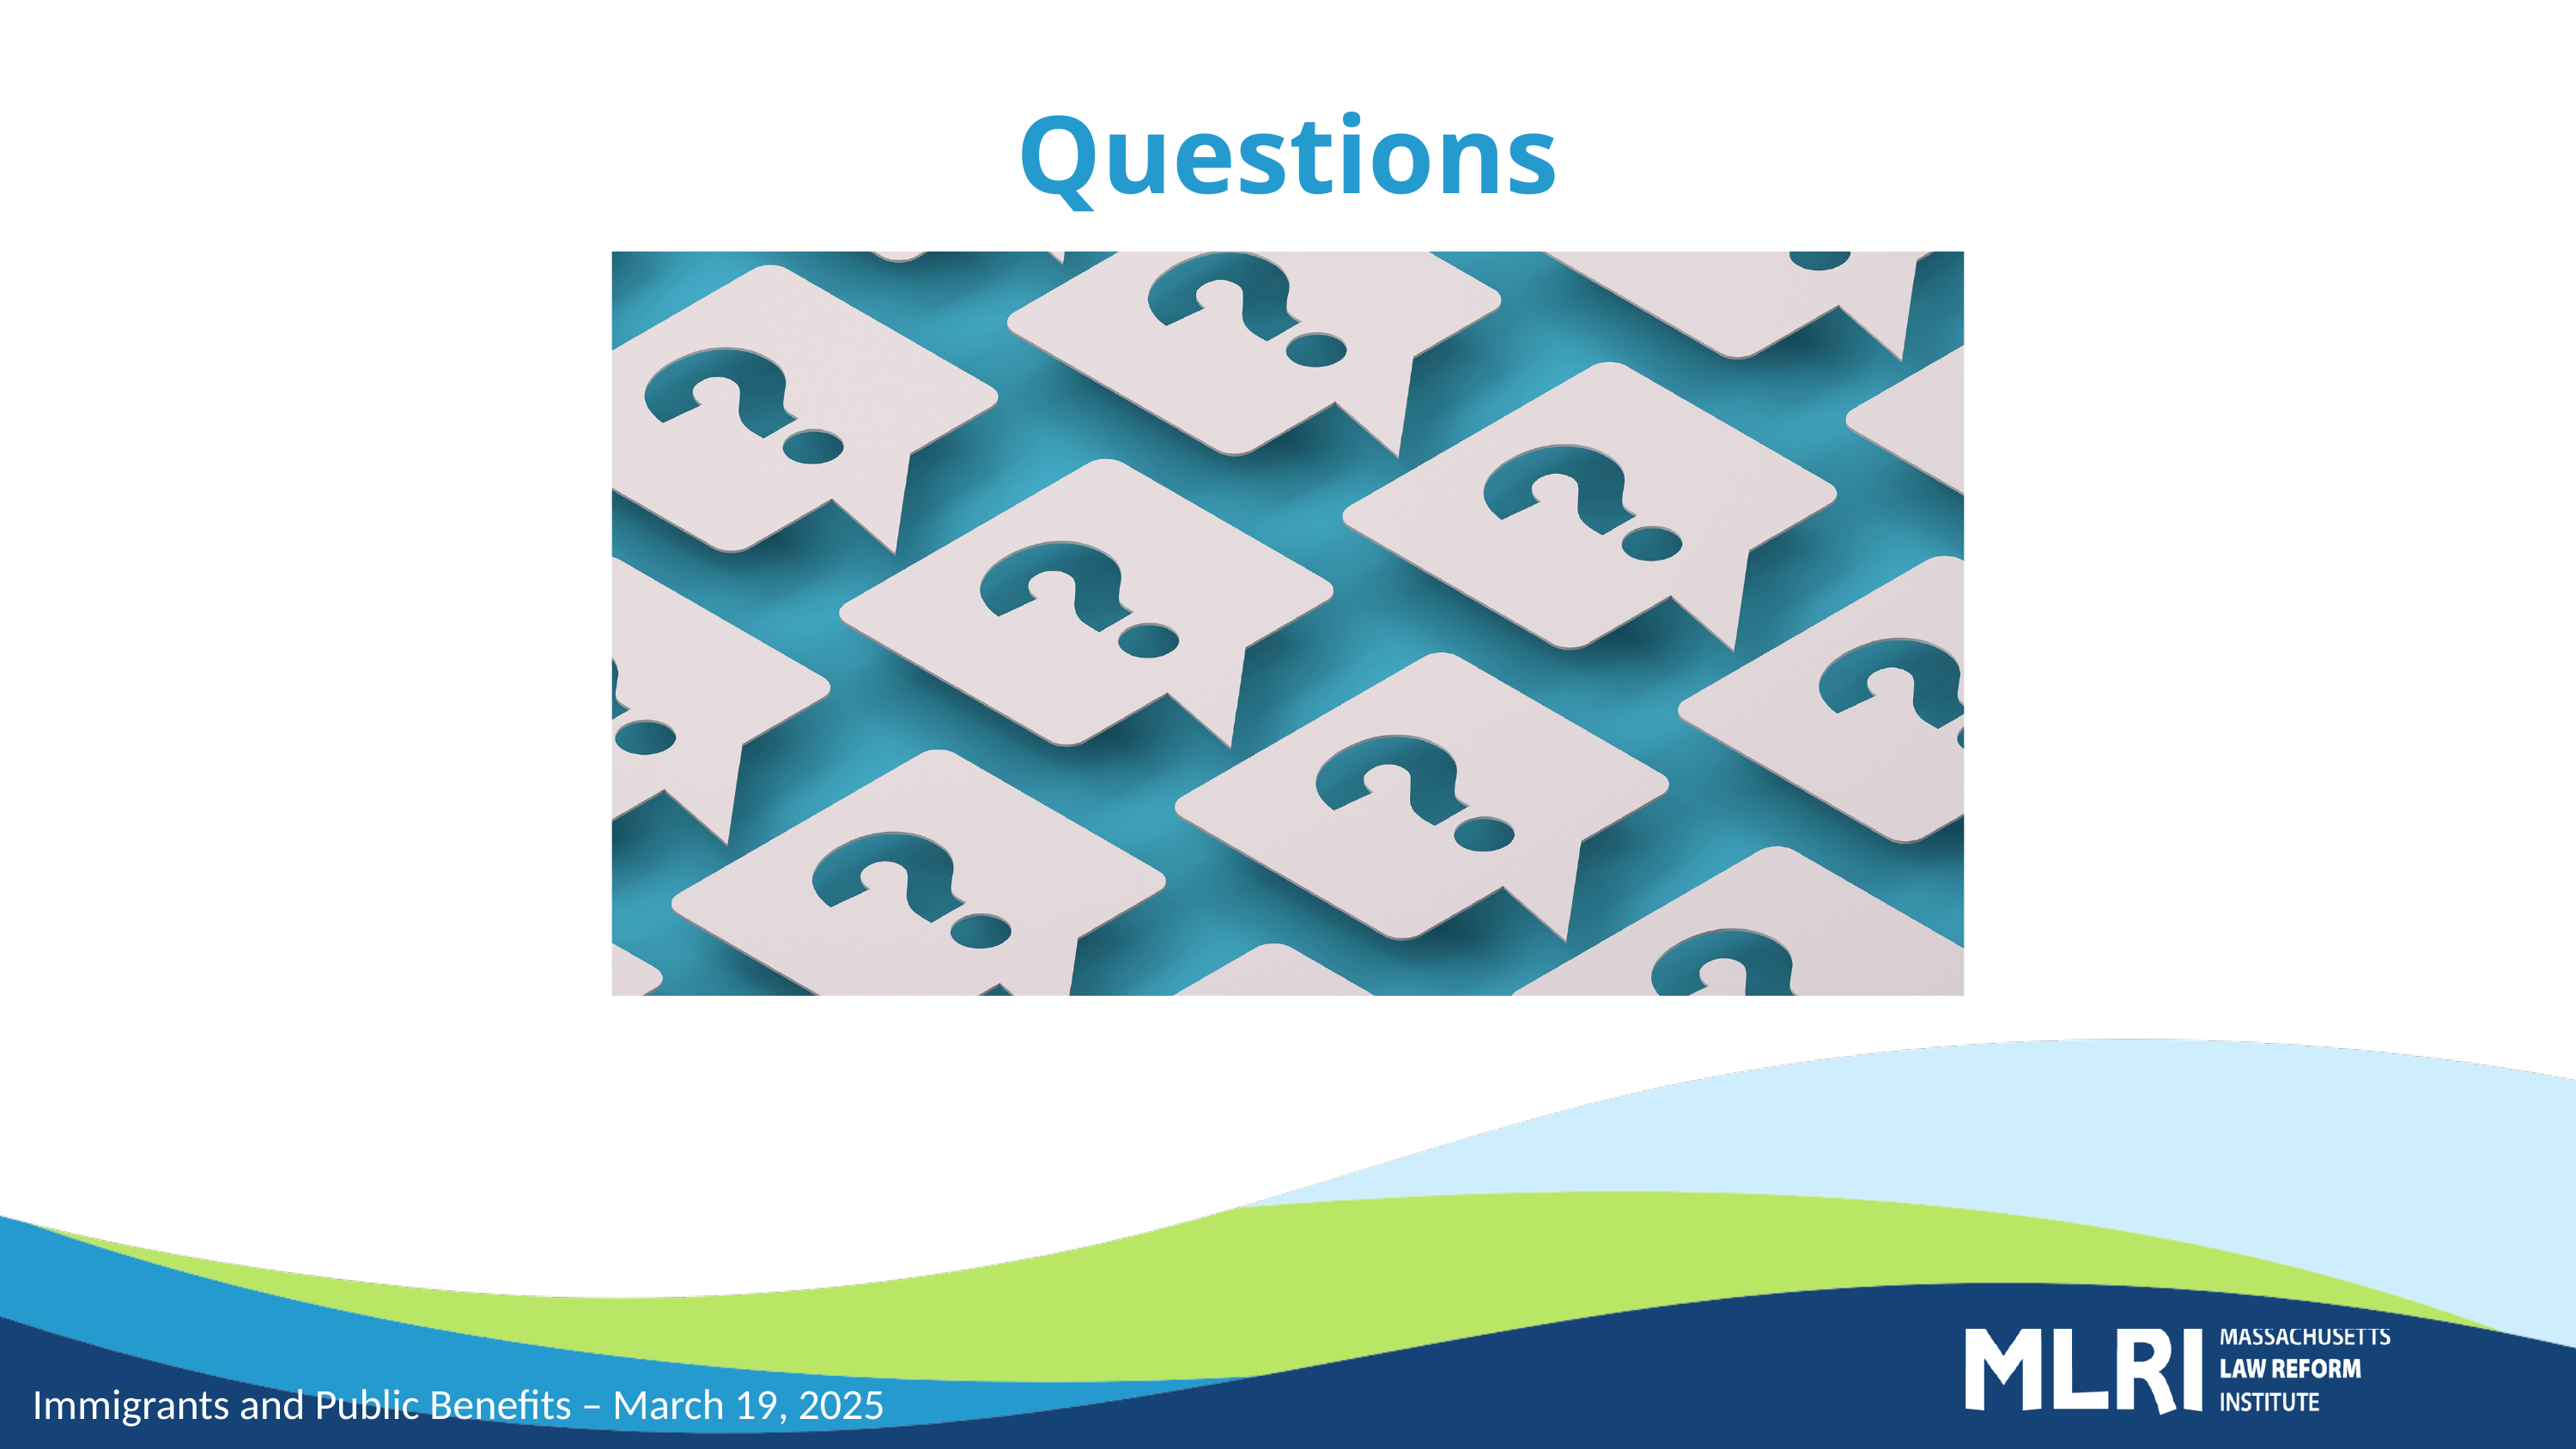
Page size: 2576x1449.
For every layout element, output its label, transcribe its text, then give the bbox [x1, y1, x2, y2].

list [611, 252, 1965, 997]
picture [0, 1029, 2576, 1449]
title Questions [708, 70, 1868, 231]
